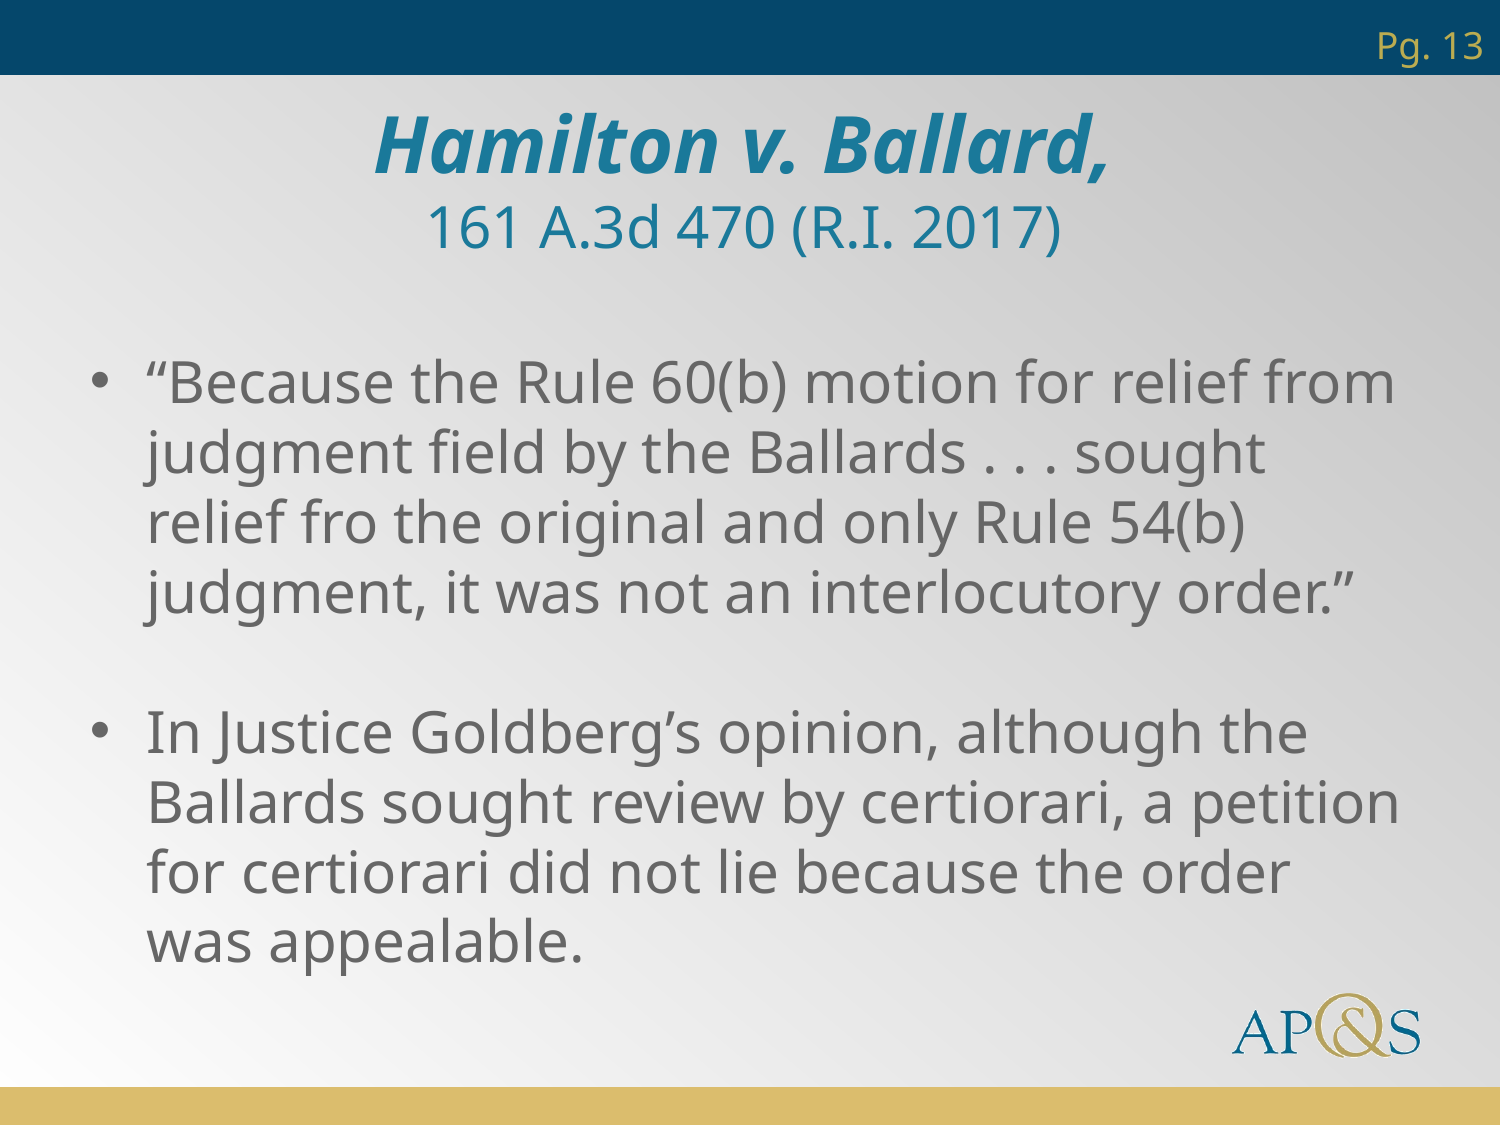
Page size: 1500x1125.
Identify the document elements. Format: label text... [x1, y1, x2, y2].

text_box Pg. 13 [1361, 14, 1500, 75]
text_box Hamilton v. Ballard, 161 A.3d 470 (R.I. 2017) [74, 87, 1413, 268]
picture [1224, 1052, 1425, 1061]
text_box “Because the Rule 60(b) motion for relief from judgment field by the Ballards . . . sought relief fro the original and only Rule 54(b) judgment, it was not an interlocutory order.” In Justice Goldberg’s opinion, although the Ballards sought review by certiorari, a petition for certiorari did not lie because the order was appealable. [74, 337, 1425, 1052]
